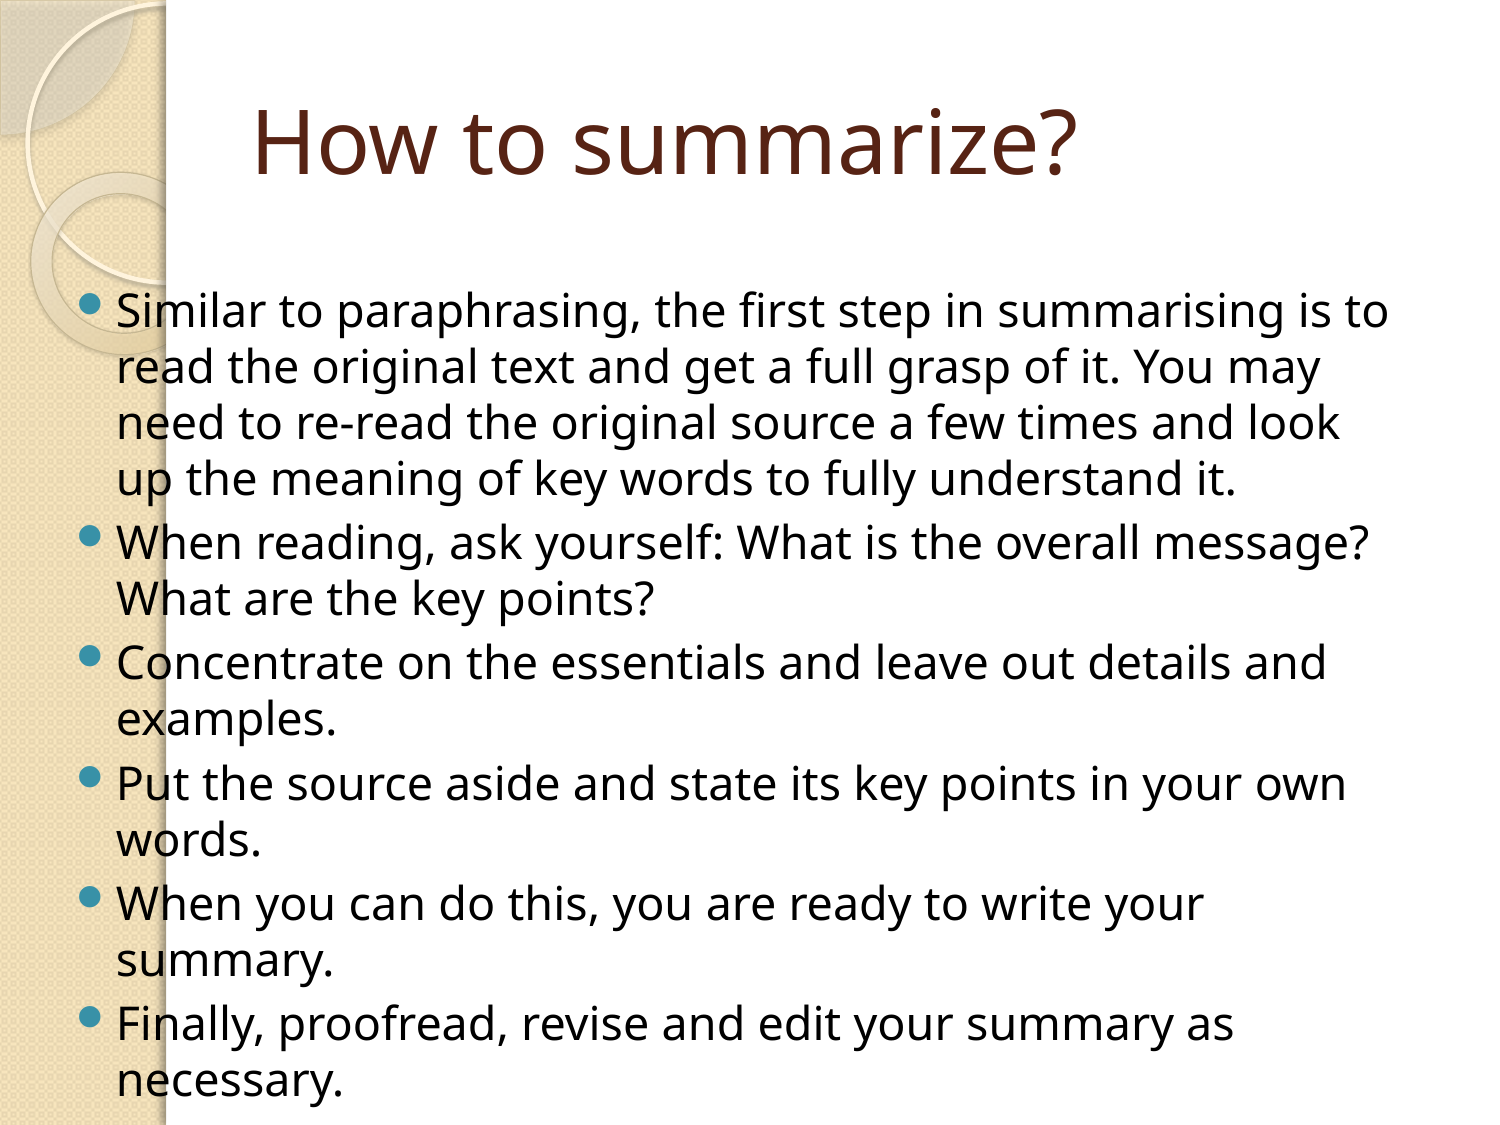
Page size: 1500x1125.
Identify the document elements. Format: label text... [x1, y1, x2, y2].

title How to summarize? [235, 45, 1466, 233]
list Similar to paraphrasing, the first step in summarising is to read the original text and get a full grasp of it. You may need to re-read the original source a few times and look up the meaning of key words to fully understand it. When reading, ask yourself: What is the overall message? What are the key points? Concentrate on the essentials and leave out details and examples. Put the source aside and state its key points in your own words. When you can do this, you are ready to write your summary. Finally, proofread, revise and edit your summary as necessary. [50, 212, 1425, 1125]
